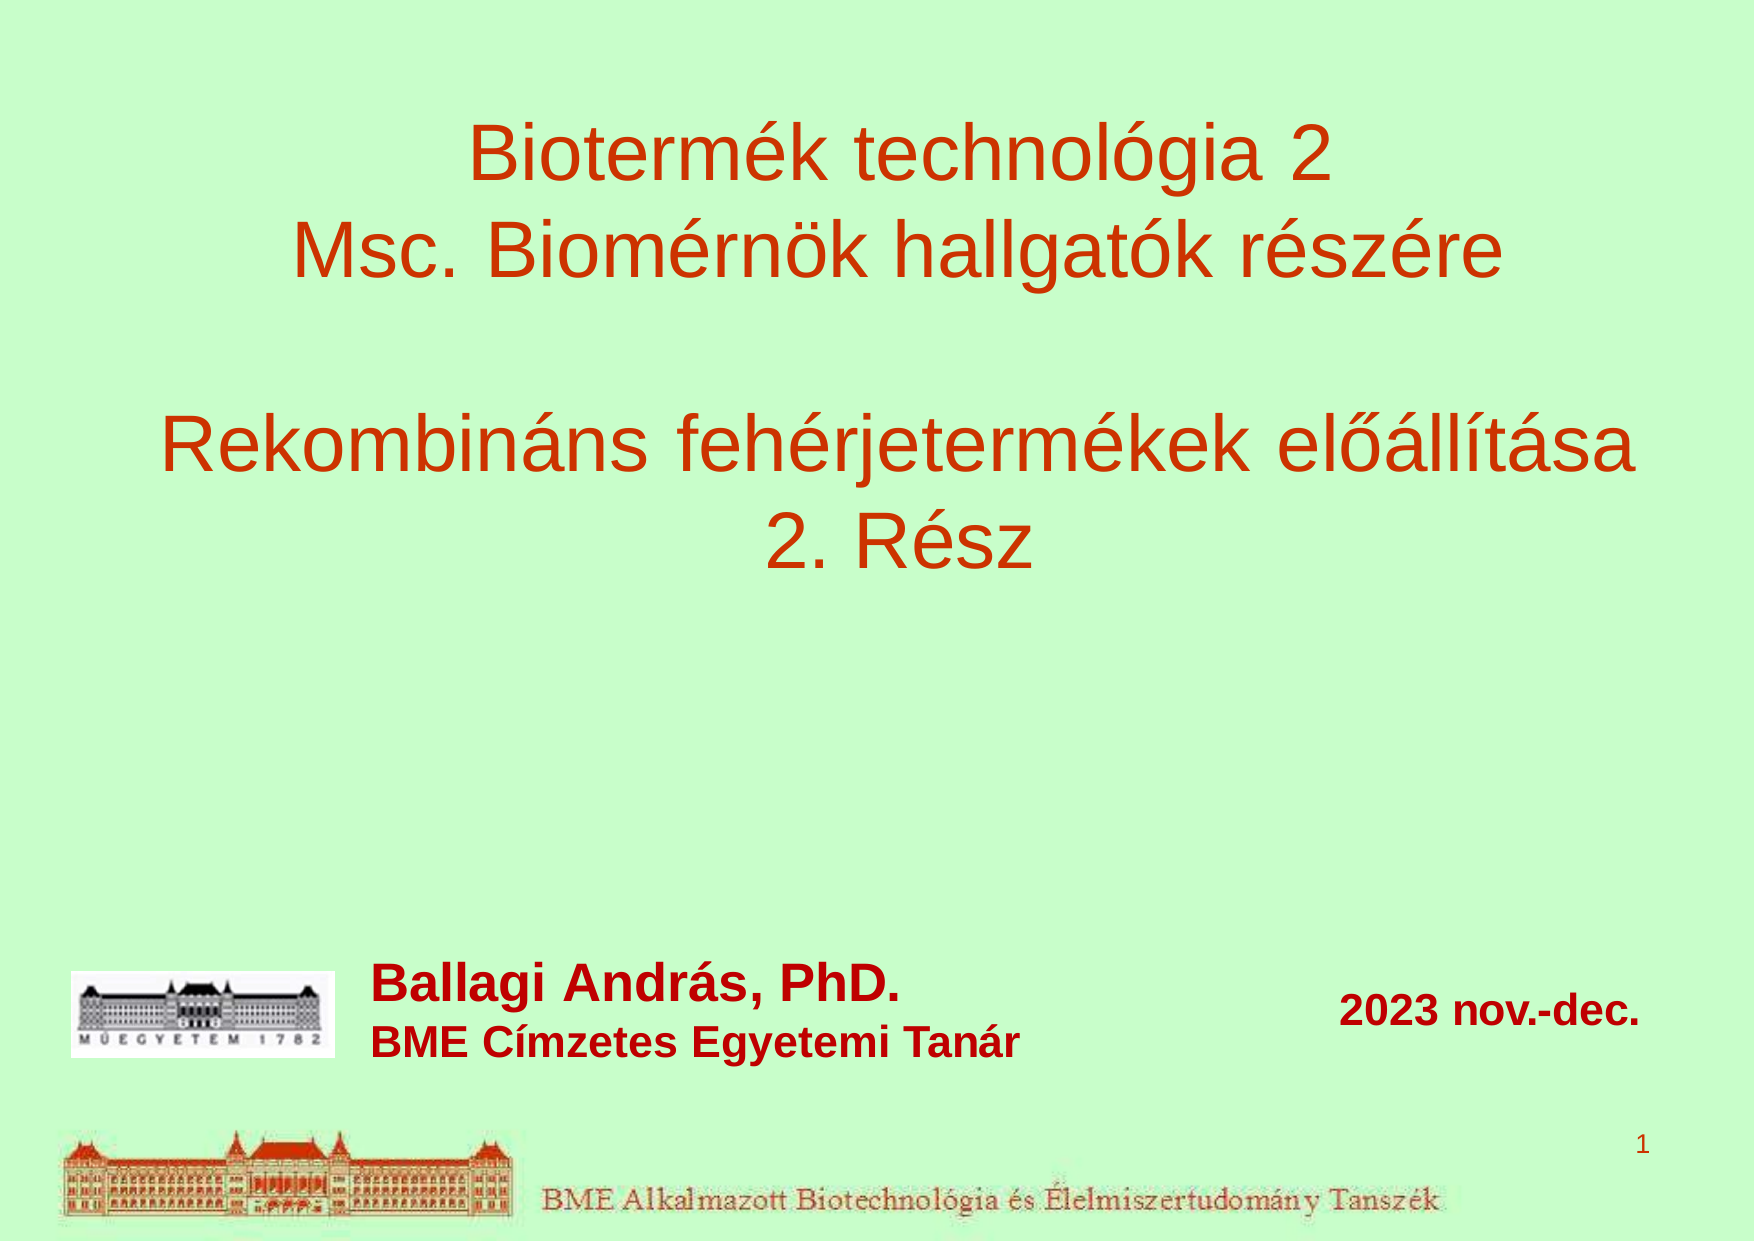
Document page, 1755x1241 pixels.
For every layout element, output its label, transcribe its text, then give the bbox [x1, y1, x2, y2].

text_box 2023 nov.-dec. [1337, 978, 1649, 1035]
picture [0, 0, 1754, 1241]
text_box Ballagi András, PhD. BME Címzetes Egyetemi Tanár [368, 945, 1027, 1067]
slide_number 1 [1618, 1126, 1659, 1241]
text_box Rekombináns fehérjetermékek előállítása 2. Rész [157, 388, 1647, 585]
title Biotermék technológia 2 Msc. Biomérnök hallgatók részére [289, 97, 1514, 307]
